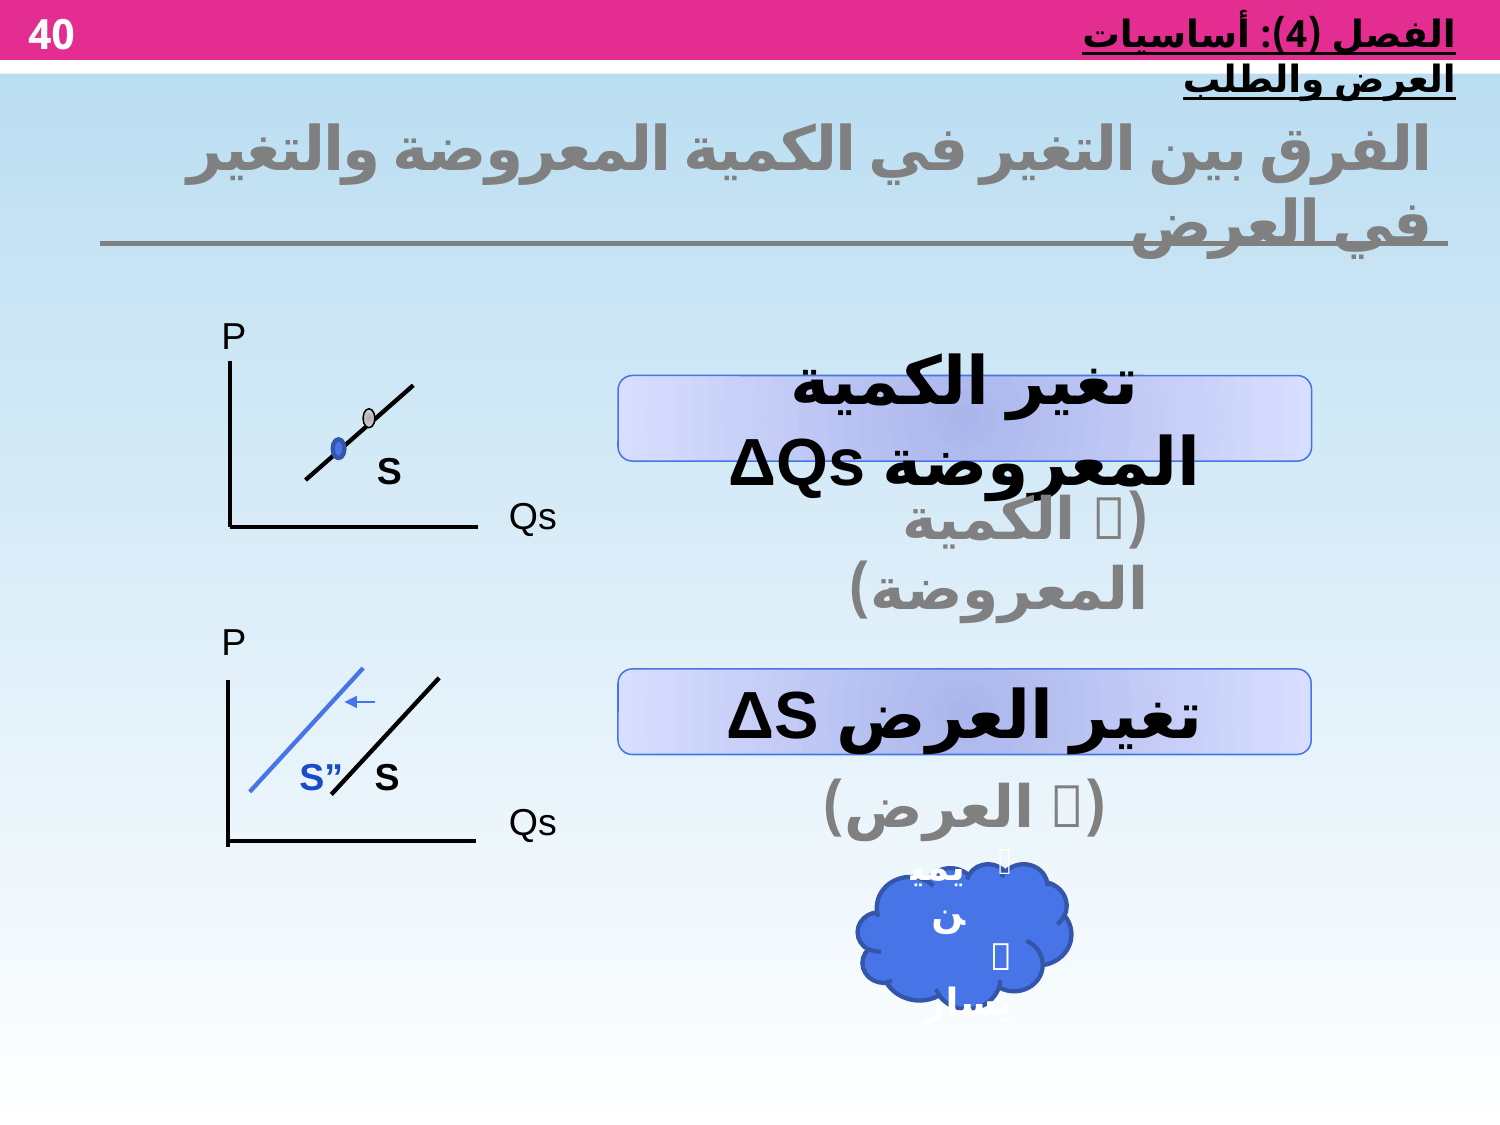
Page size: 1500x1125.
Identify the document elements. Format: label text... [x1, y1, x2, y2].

text_box يمين  يسار [855, 862, 1074, 1012]
text_box ( العرض) [720, 761, 1209, 847]
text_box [370, 677, 440, 795]
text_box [305, 385, 414, 481]
text_box الفرق بين التغير في الكمية المعروضة والتغير في العرض [75, 101, 1449, 265]
text_box P S Qs [206, 304, 572, 590]
text_box 40 [11, 0, 90, 65]
text_box P S” S Qs [206, 610, 572, 895]
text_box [249, 667, 364, 793]
text_box الفصل (4): أساسيات العرض والطلب [963, 2, 1471, 108]
text_box ( الكمية المعروضة) [675, 473, 1164, 629]
text_box تغير العرض ΔS [617, 668, 1312, 756]
text_box تغير الكمية المعروضة ΔQs [617, 374, 1313, 462]
